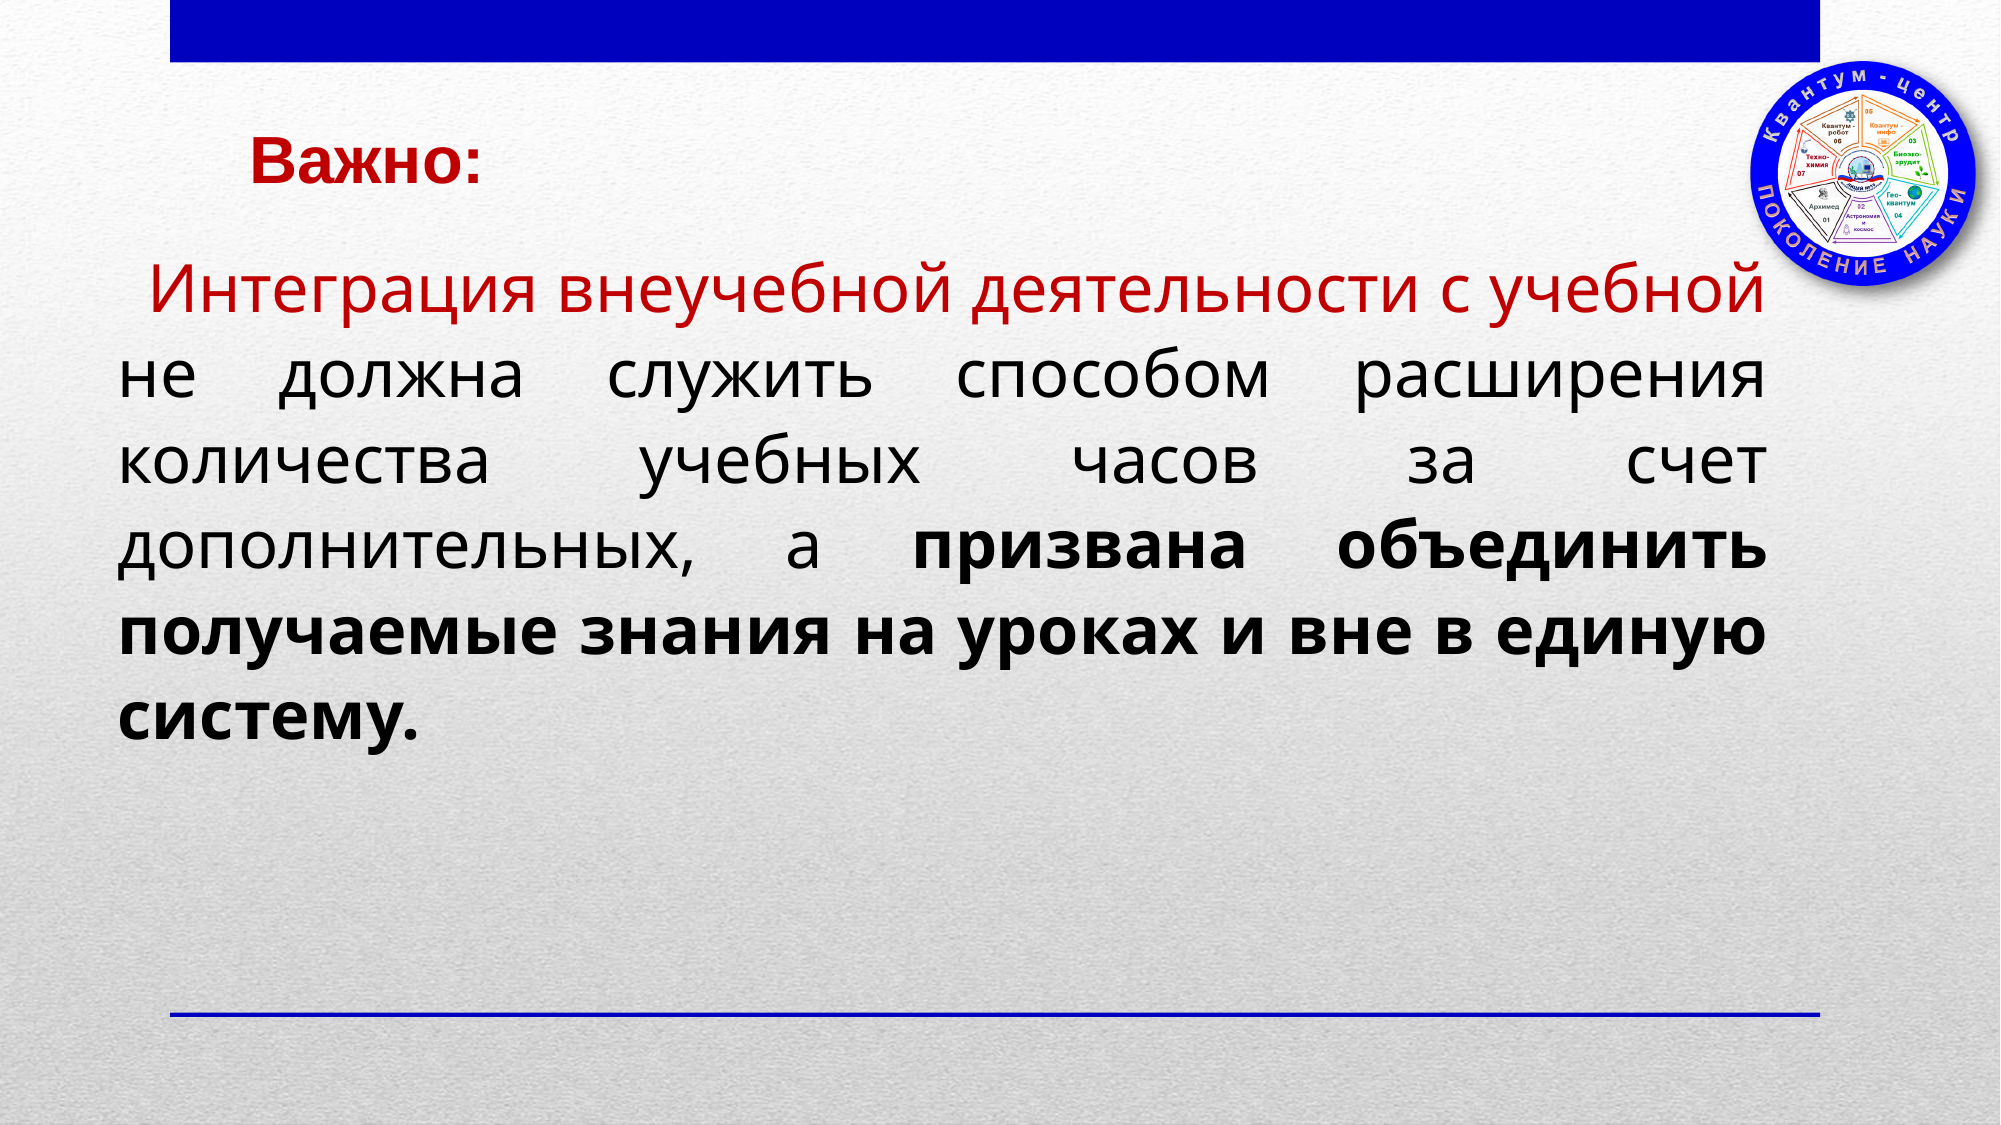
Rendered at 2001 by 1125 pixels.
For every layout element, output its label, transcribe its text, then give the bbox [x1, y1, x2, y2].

text_box Важно: [234, 109, 519, 205]
picture [0, 0, 2001, 1125]
text_box Интеграция внеучебной деятельности с учебной не должна служить способом расширения количества учебных часов за счет дополнительных, а призвана объединить получаемые знания на уроках и вне в единую систему. [102, 232, 1785, 932]
